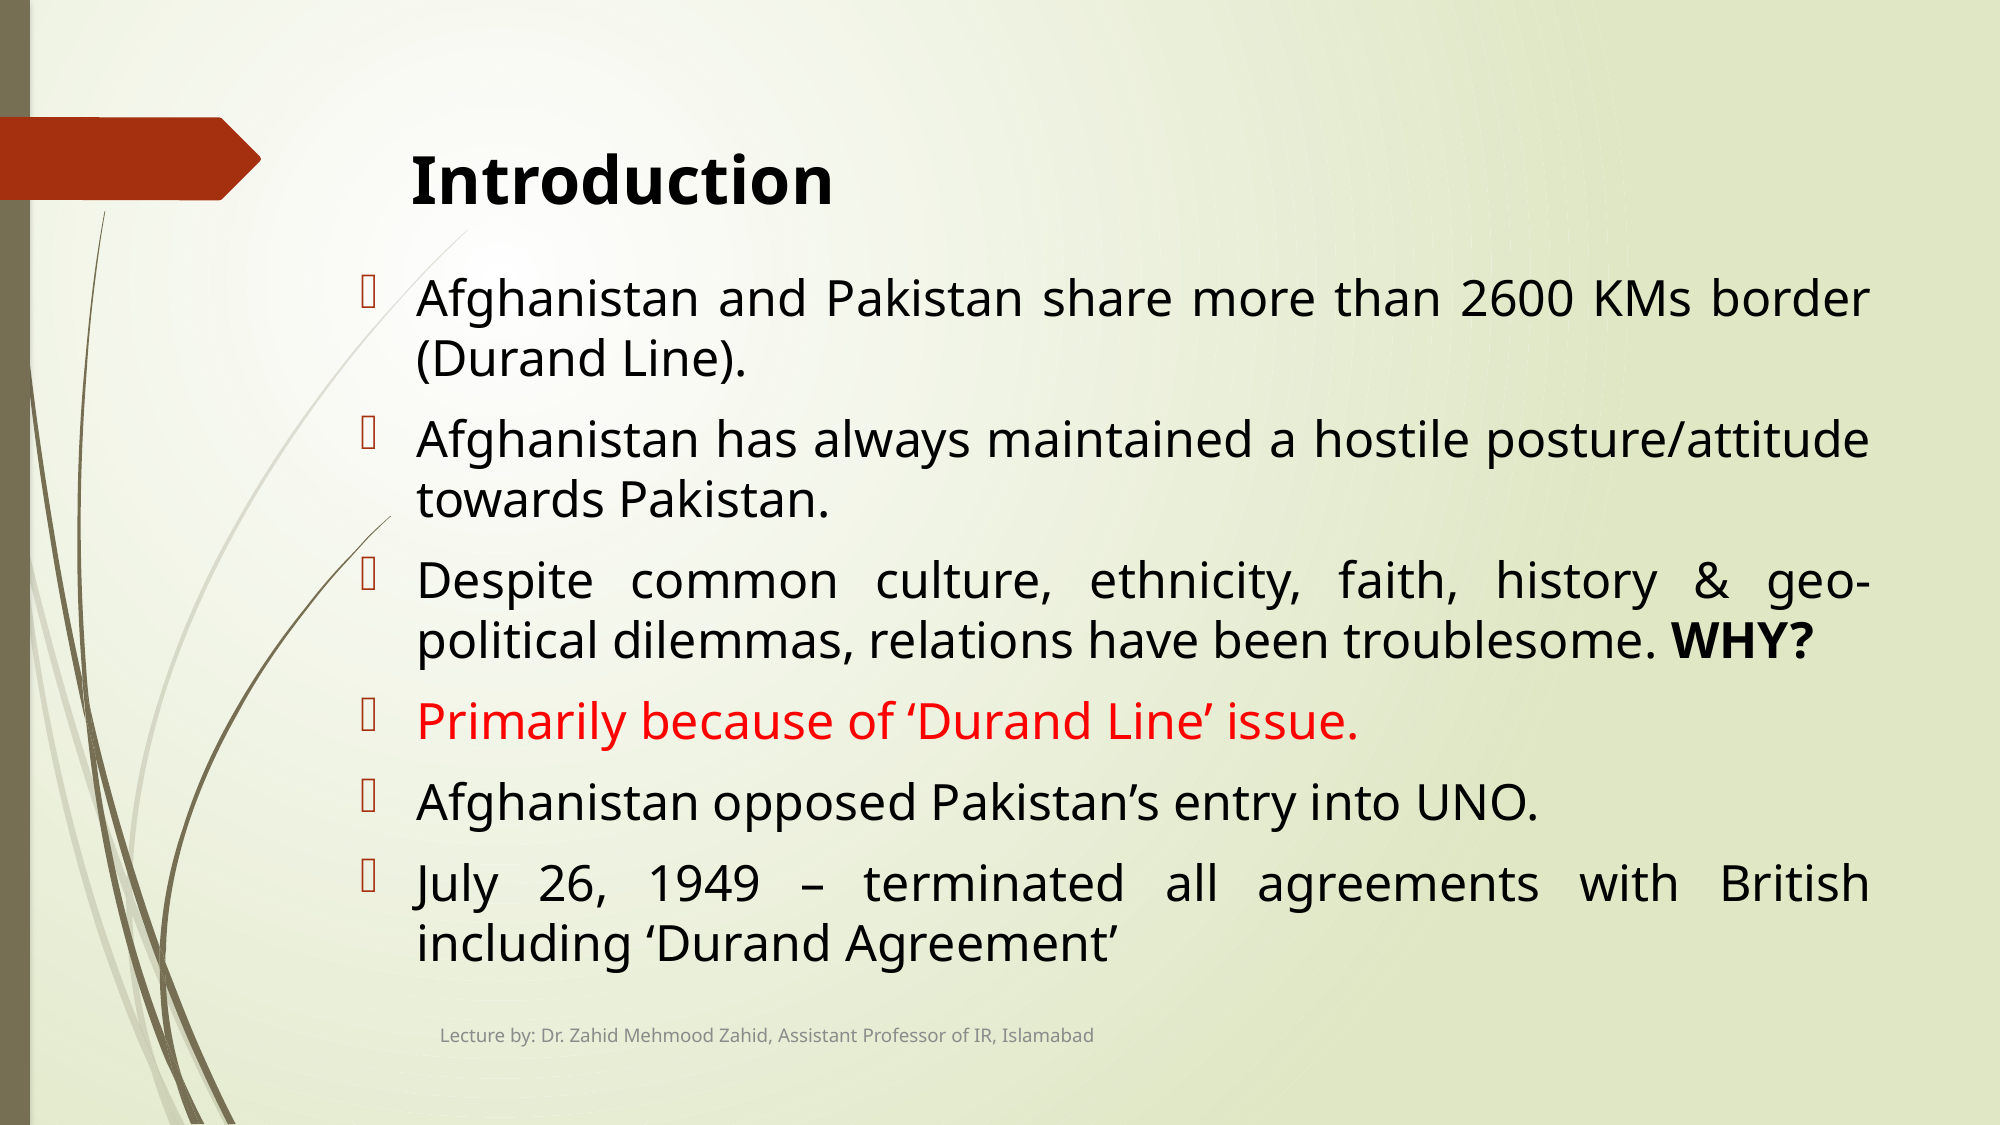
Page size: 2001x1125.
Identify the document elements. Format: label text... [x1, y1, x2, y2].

list Afghanistan and Pakistan share more than 2600 KMs border (Durand Line). Afghanistan has always maintained a hostile posture/attitude towards Pakistan. Despite common culture, ethnicity, faith, history & geo-political dilemmas, relations have been troublesome. WHY? Primarily because of ‘Durand Line’ issue. Afghanistan opposed Pakistan’s entry into UNO. July 26, 1949 – terminated all agreements with British including ‘Durand Agreement’ [345, 259, 1888, 1093]
footer Lecture by: Dr. Zahid Mehmood Zahid, Assistant Professor of IR, Islamabad [424, 1006, 1675, 1067]
title Introduction [345, 130, 1888, 234]
